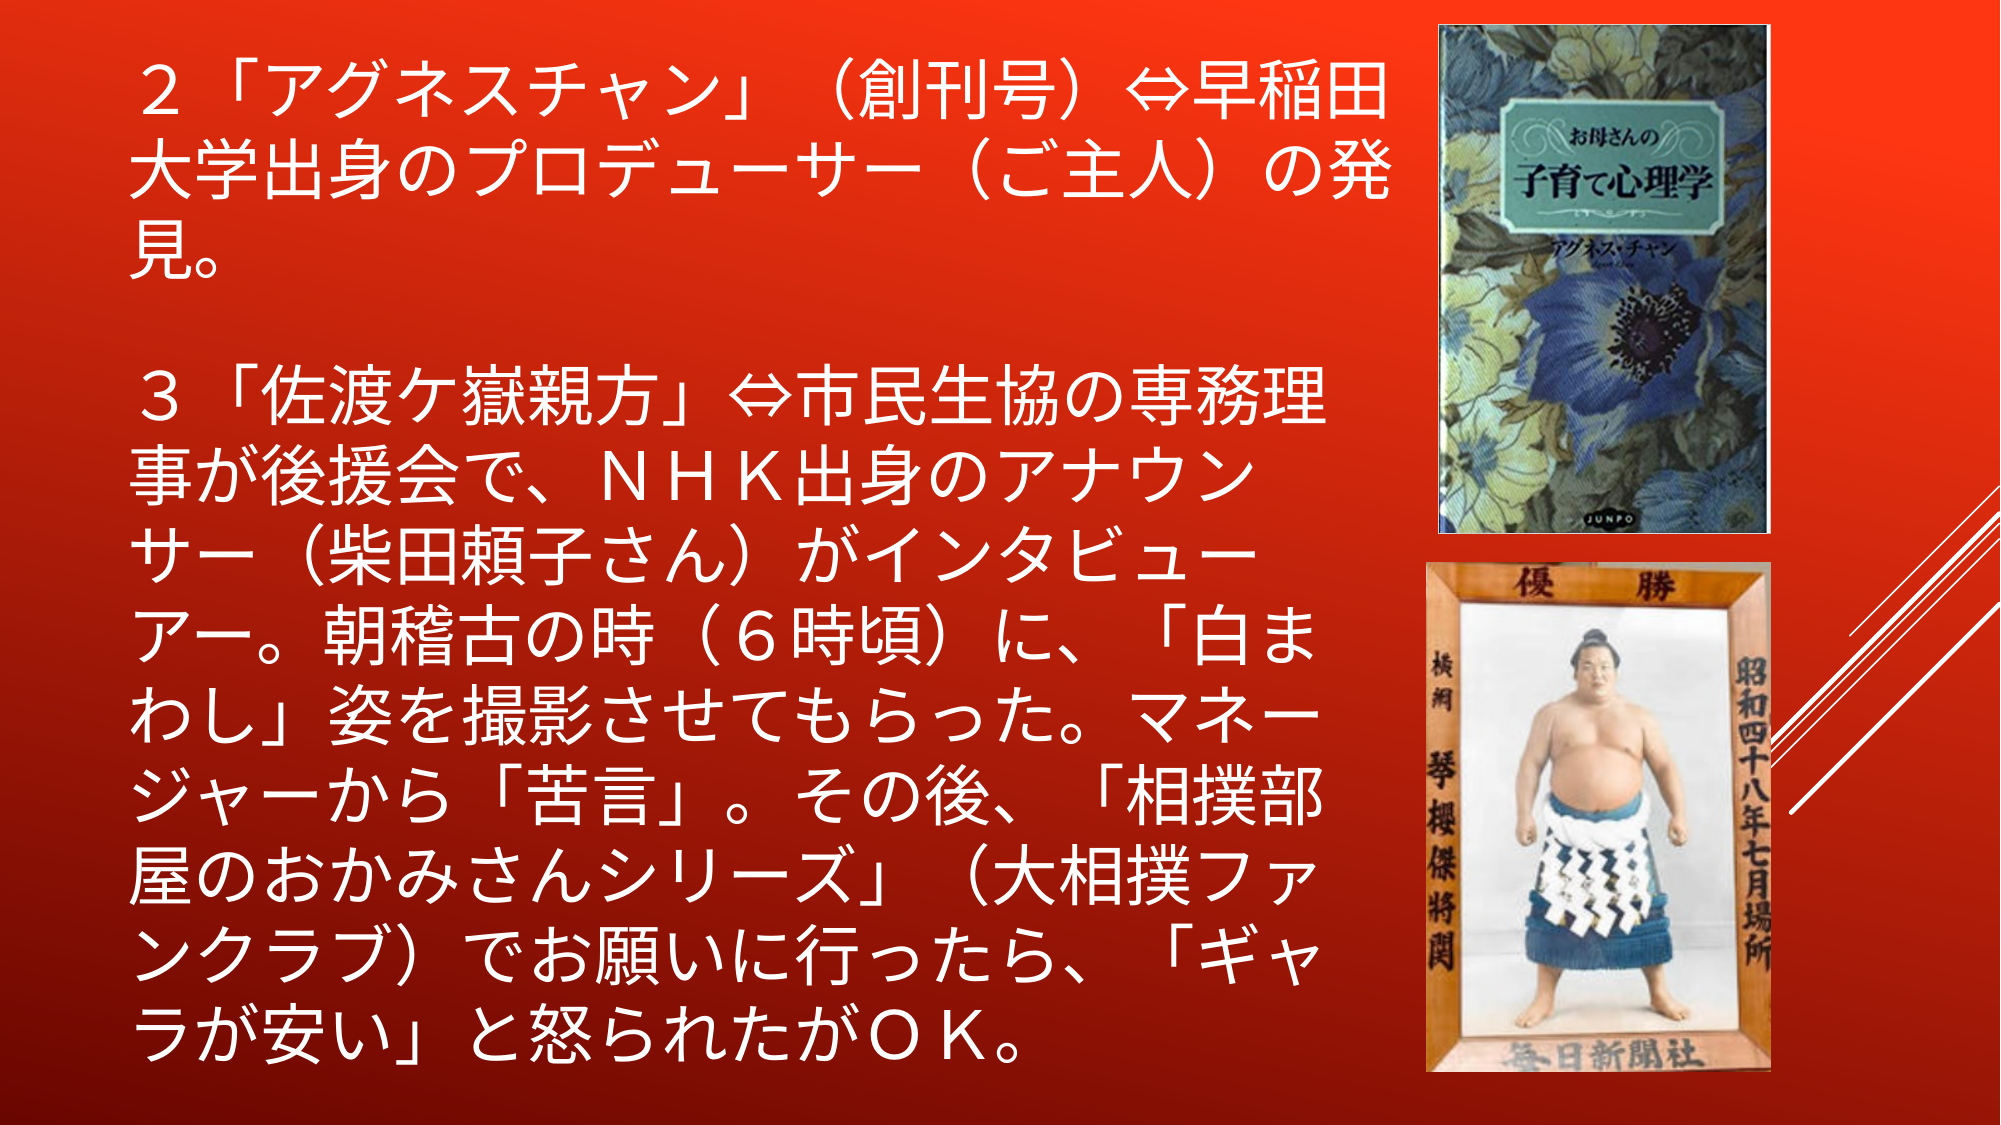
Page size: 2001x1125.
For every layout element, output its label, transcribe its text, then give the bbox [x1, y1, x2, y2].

picture [1437, 24, 1771, 534]
picture [1426, 562, 1771, 1072]
list ３「佐渡ケ嶽親方」⇔市民生協の専務理事が後援会で、ＮＨＫ出身のアナウンサー（柴田頼子さん）がインタビューアー。朝稽古の時（６時頃）に、「白まわし」姿を撮影させてもらった。マネージャーから「苦言」。その後、「相撲部屋のおかみさんシリーズ」（大相撲ファンクラブ）でお願いに行ったら、「ギャラが安い」と怒られたがＯＫ。 [112, 443, 1344, 984]
title ２「アグネスチャン」（創刊号）⇔早稲田大学出身のプロデューサー（ご主人）の発見。 [112, 60, 1427, 355]
